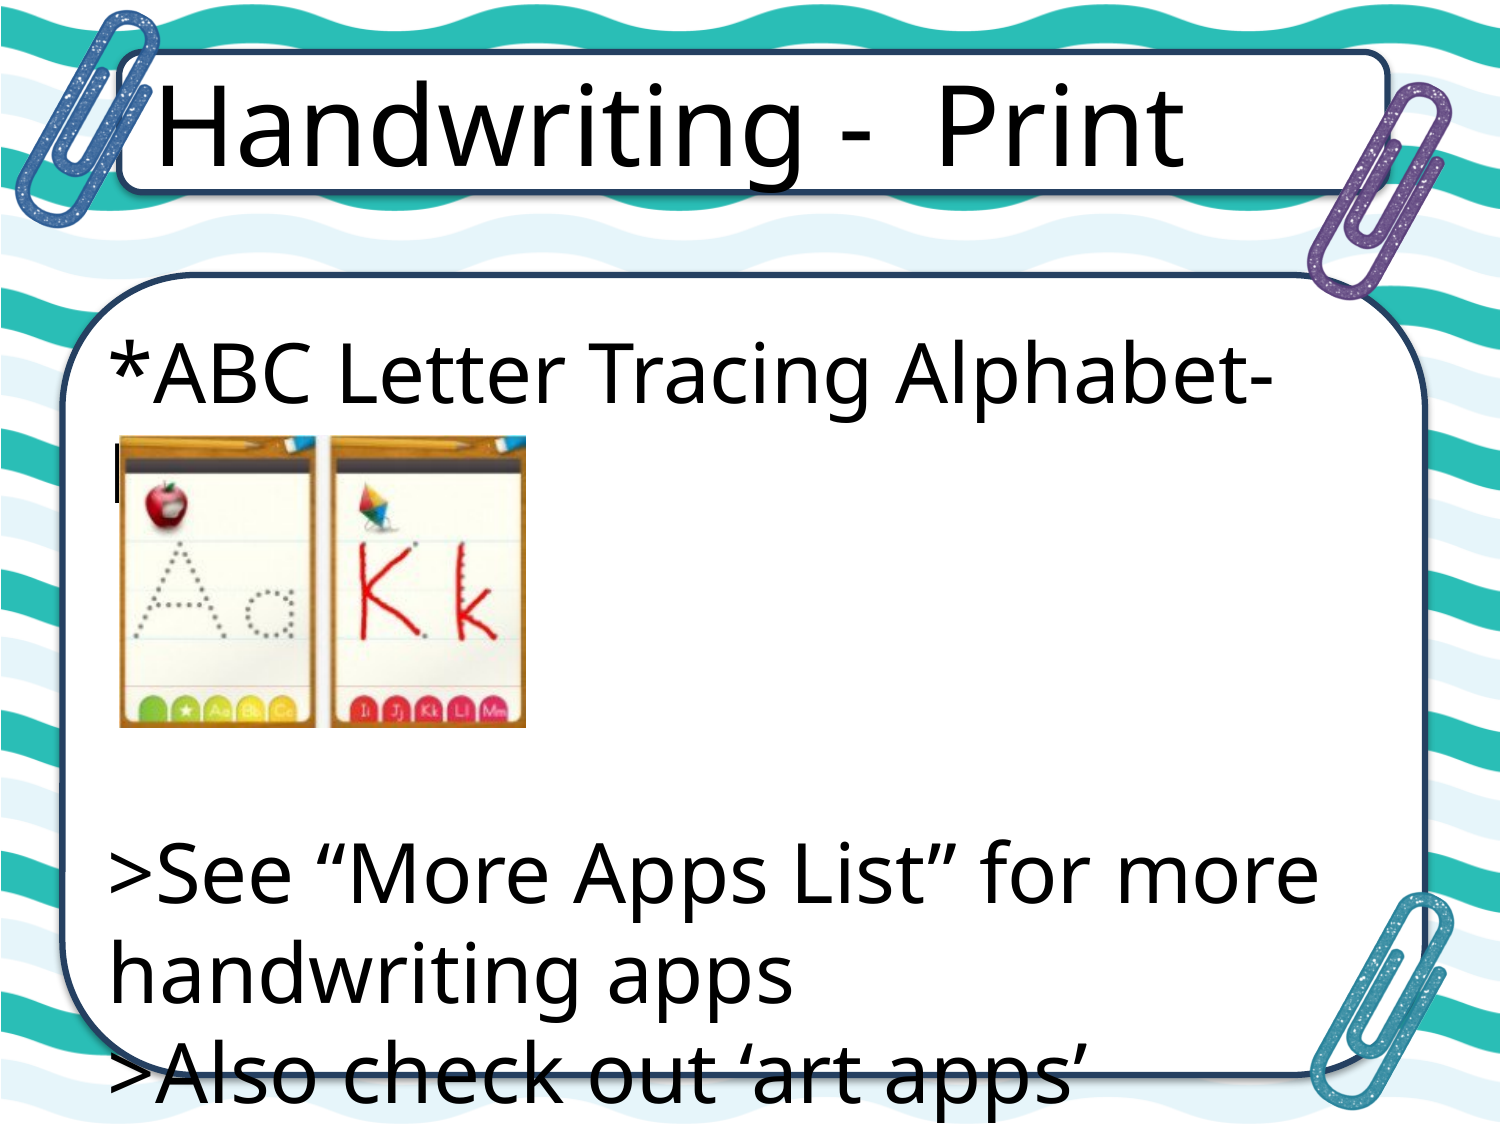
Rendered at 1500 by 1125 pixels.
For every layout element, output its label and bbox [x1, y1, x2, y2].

picture [1348, 885, 1427, 1119]
list [0, 0, 1500, 1125]
picture [118, 434, 526, 728]
picture [53, 3, 133, 237]
picture [1345, 75, 1425, 309]
